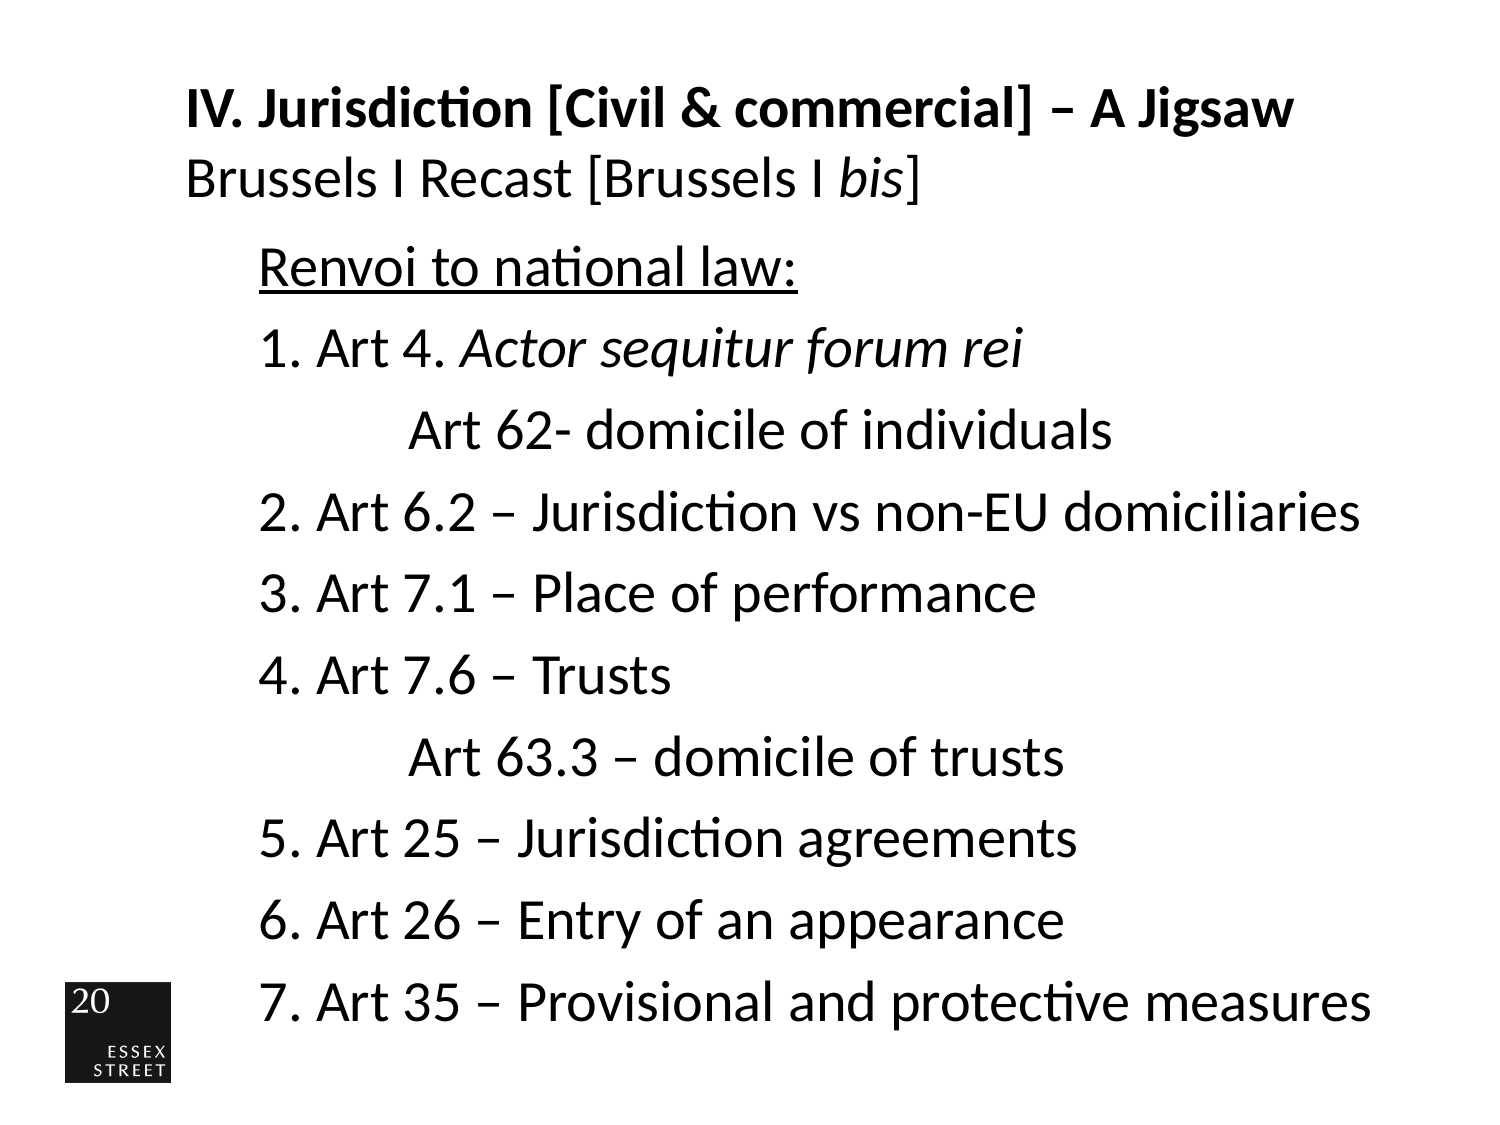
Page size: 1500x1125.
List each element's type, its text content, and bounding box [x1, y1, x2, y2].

picture [65, 982, 171, 1084]
list Renvoi to national law: 1. Art 4. Actor sequitur forum rei Art 62- domicile of individuals 2. Art 6.2 – Jurisdiction vs non-EU domiciliaries 3. Art 7.1 – Place of performance 4. Art 7.6 – Trusts Art 63.3 – domicile of trusts 5. Art 25 – Jurisdiction agreements 6. Art 26 – Entry of an appearance 7. Art 35 – Provisional and protective measures [243, 220, 1425, 1083]
title IV. Jurisdiction [Civil & commercial] – A Jigsaw Brussels I Recast [Brussels I bis] [170, 45, 1425, 233]
